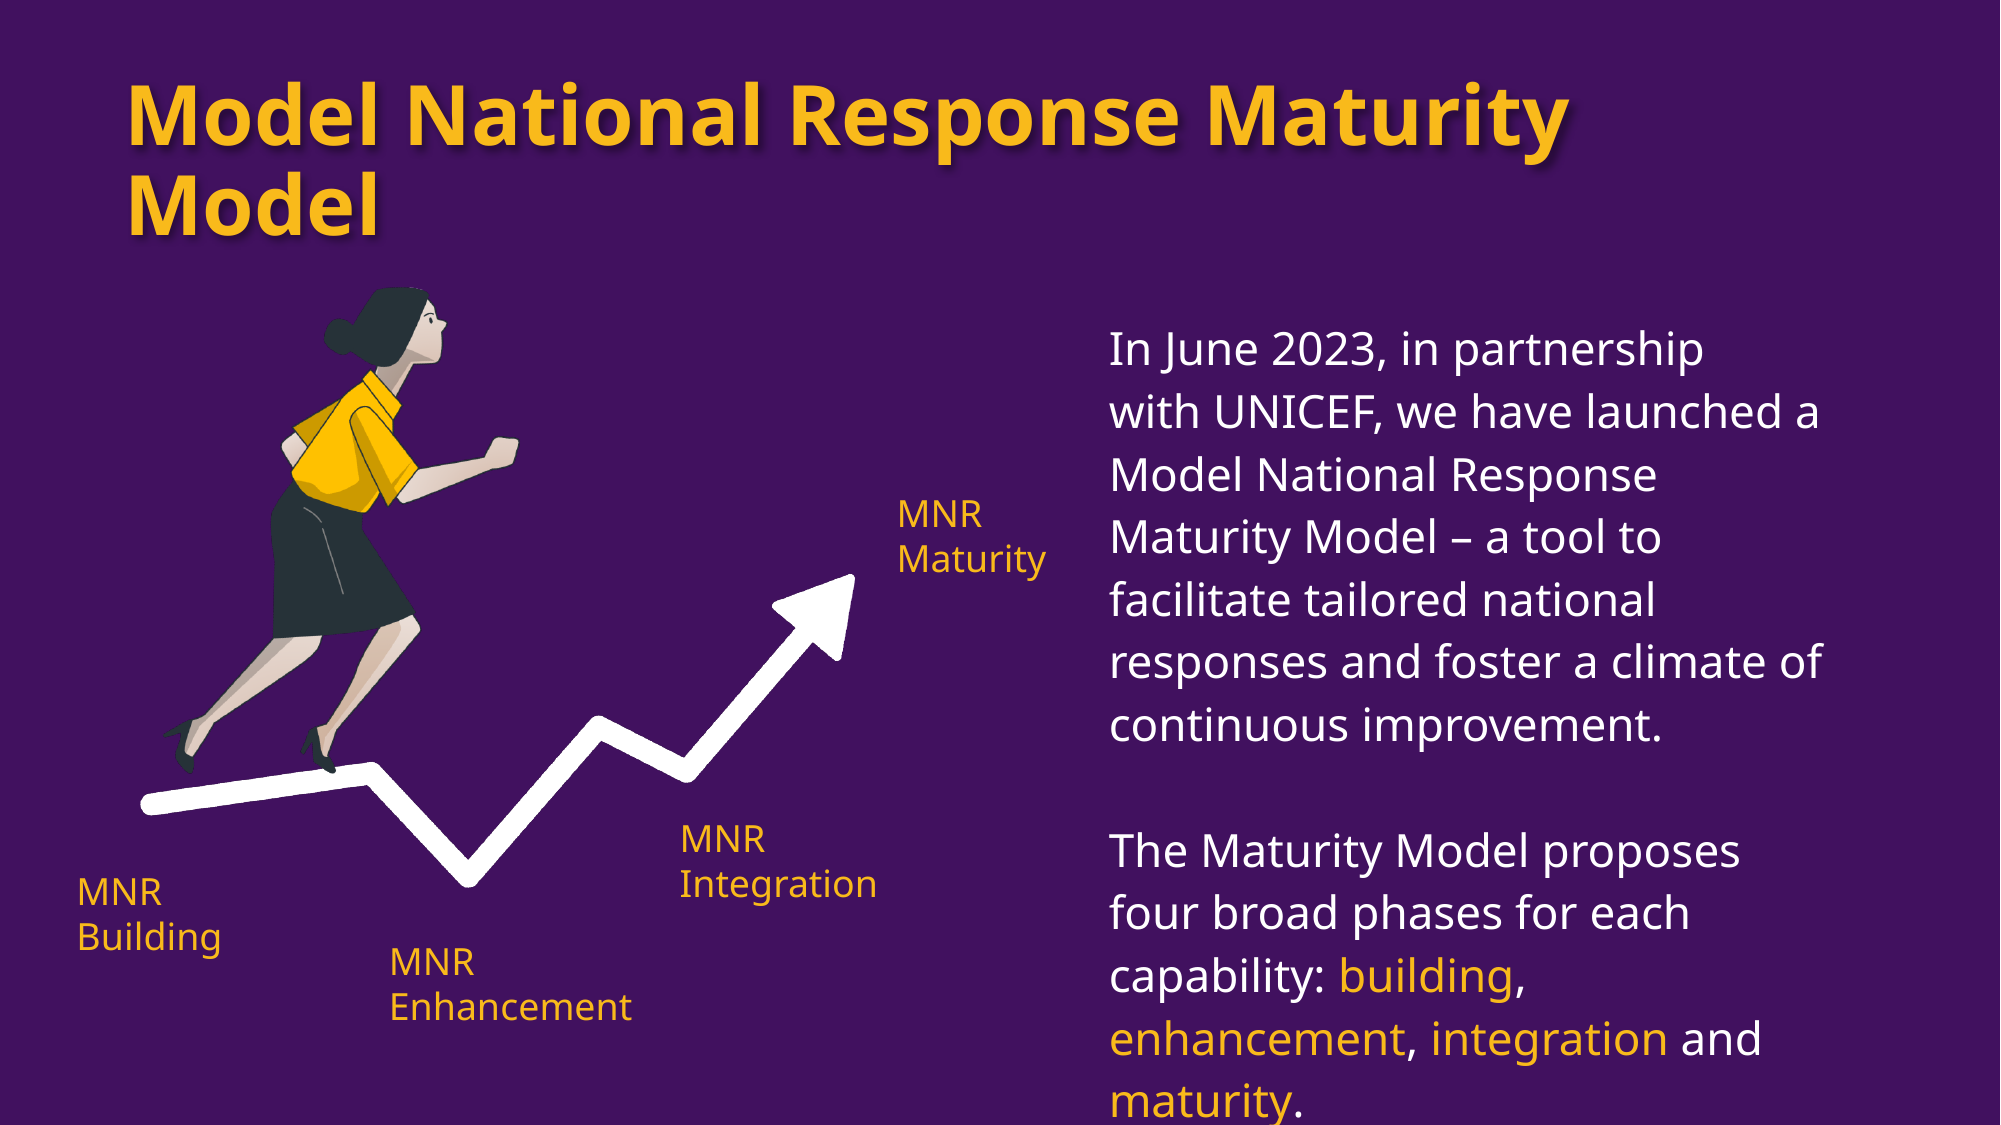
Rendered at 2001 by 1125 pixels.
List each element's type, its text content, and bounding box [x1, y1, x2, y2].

text_box MNR Integration [664, 807, 903, 912]
text_box MNR Maturity [881, 482, 1120, 588]
list In June 2023, in partnership with UNICEF, we have launched a Model National Response Maturity Model – a tool to facilitate tailored national responses and foster a climate of continuous improvement. The Maturity Model proposes four broad phases for each capability: building, enhancement, integration and maturity. [1093, 304, 1937, 1014]
picture [136, 257, 891, 943]
text_box MNR Building [61, 860, 258, 966]
title Model National Response Maturity Model [109, 110, 1835, 217]
text_box MNR Enhancement [373, 930, 688, 1036]
